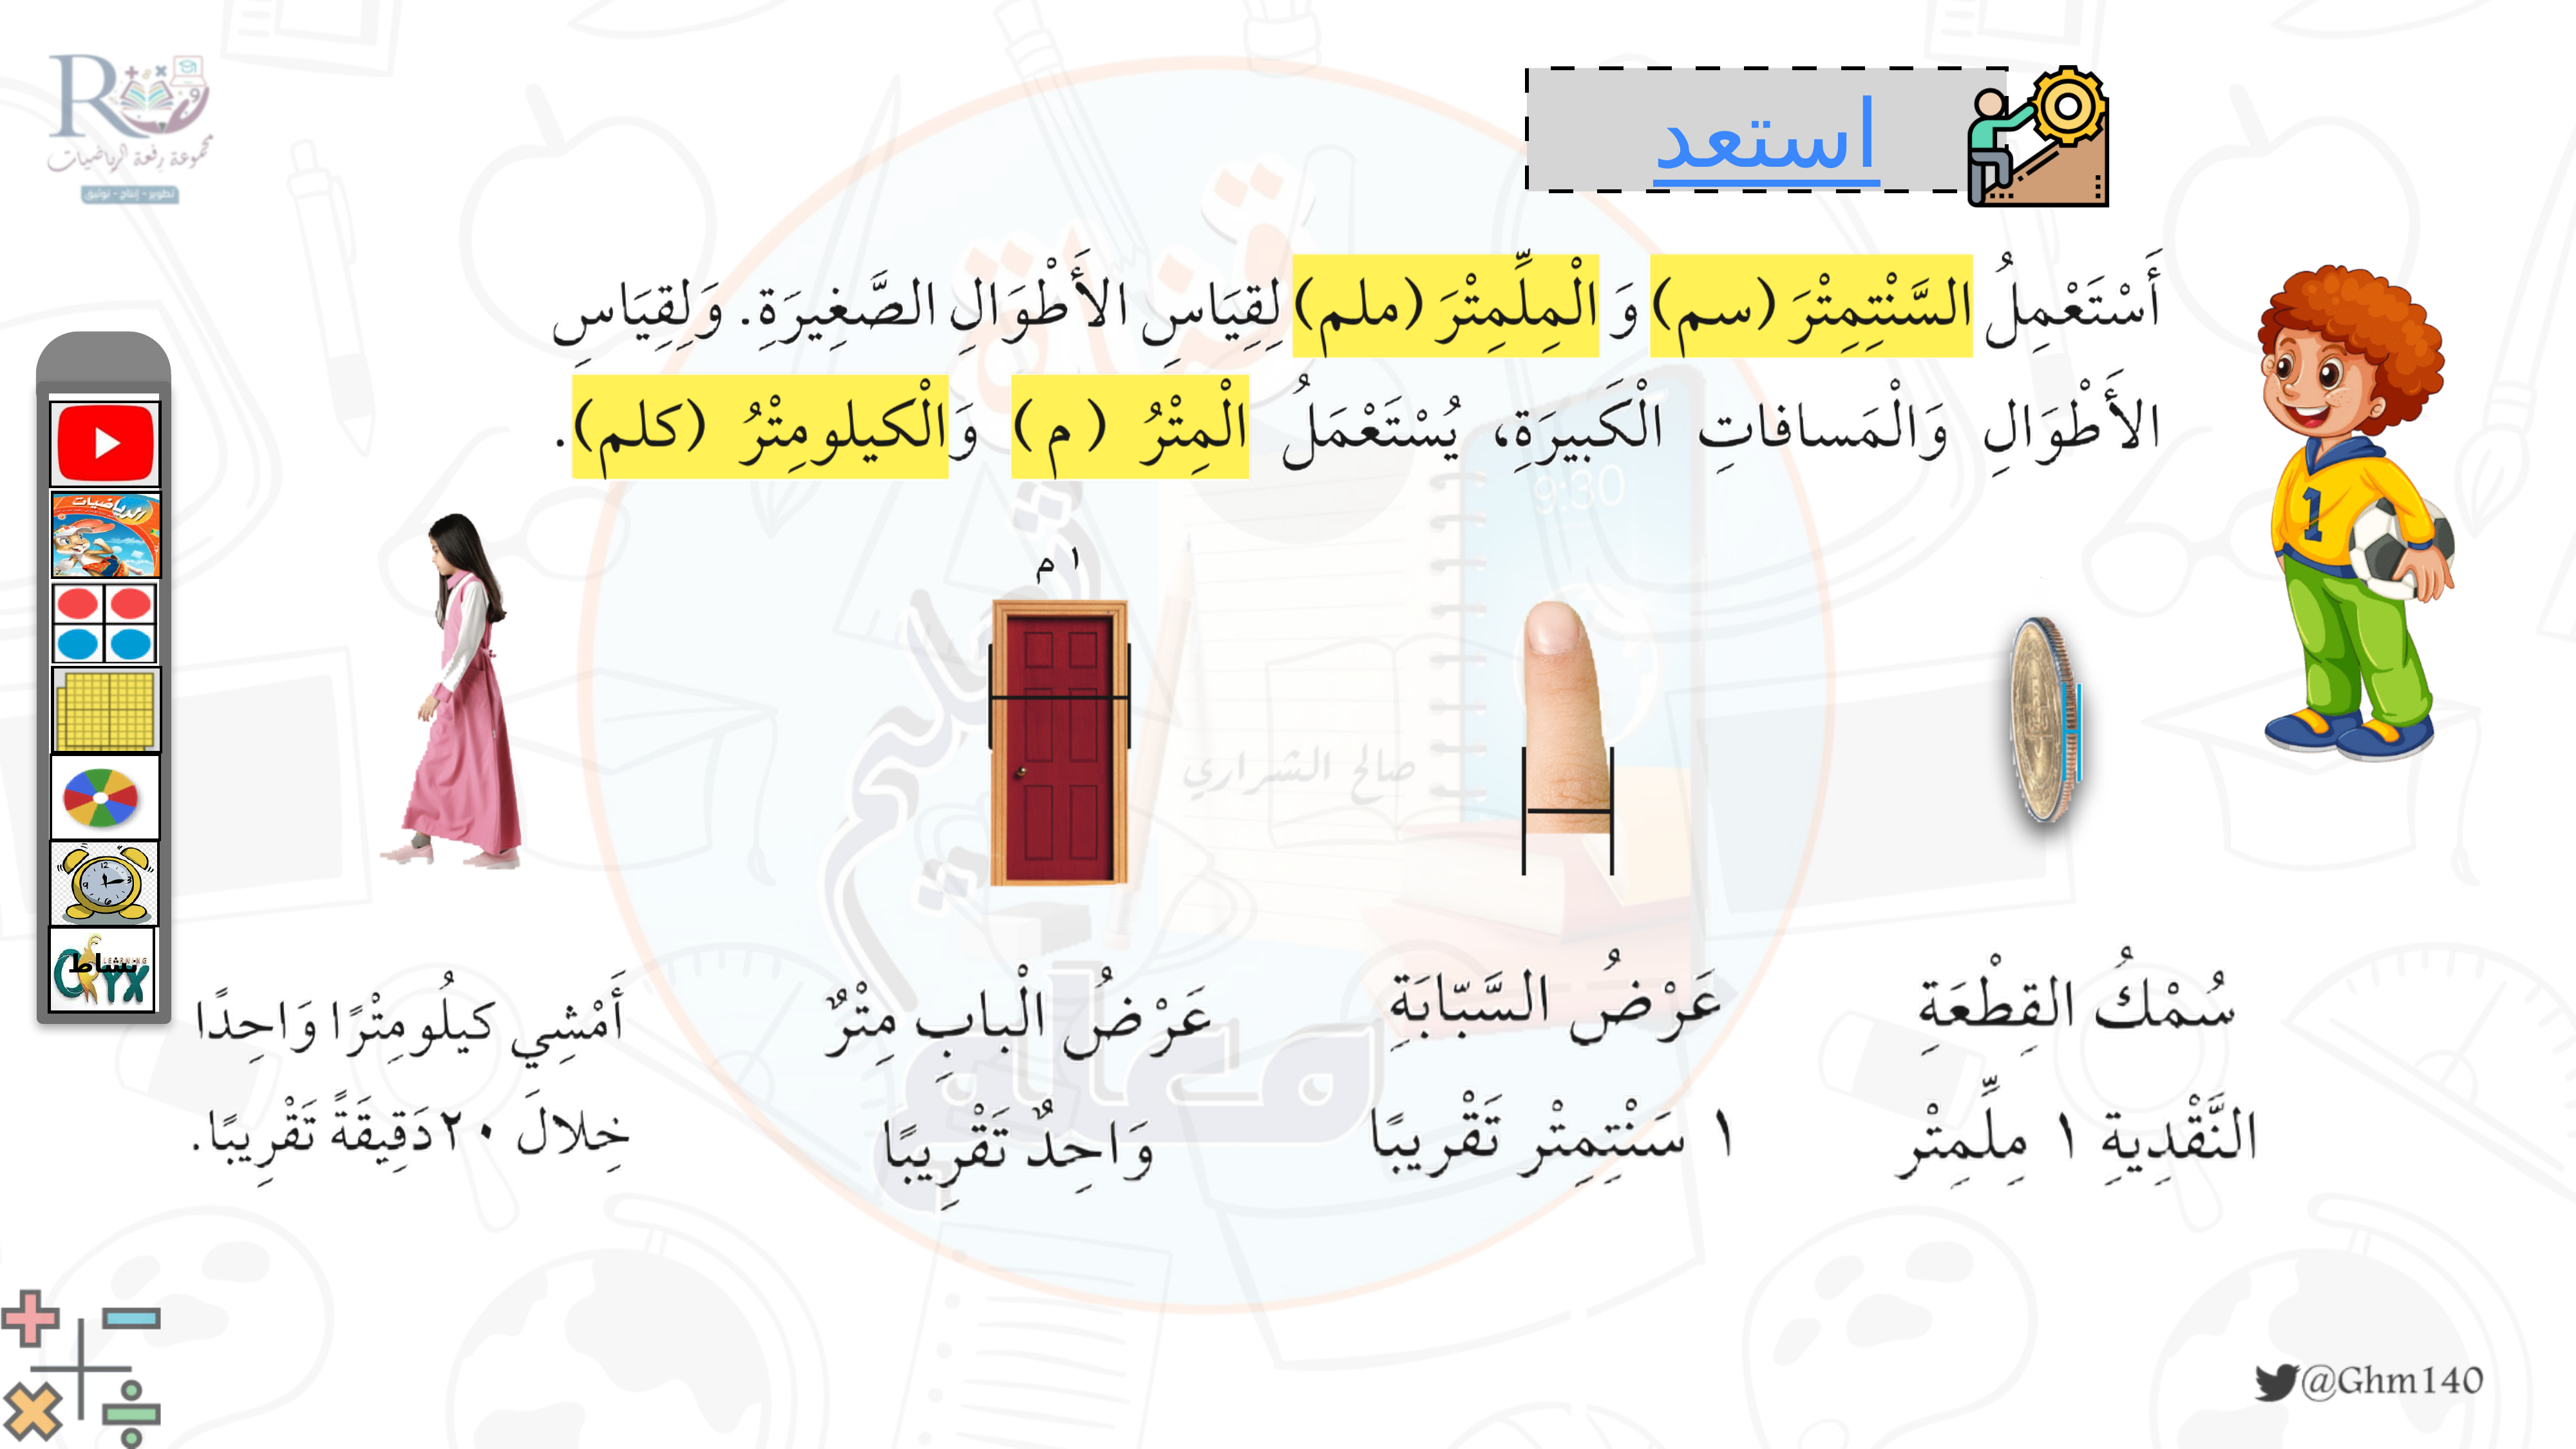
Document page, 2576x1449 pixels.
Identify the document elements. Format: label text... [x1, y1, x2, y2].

text_box استعد [1526, 68, 1938, 192]
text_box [28, 331, 178, 1018]
picture [0, 0, 2576, 1449]
